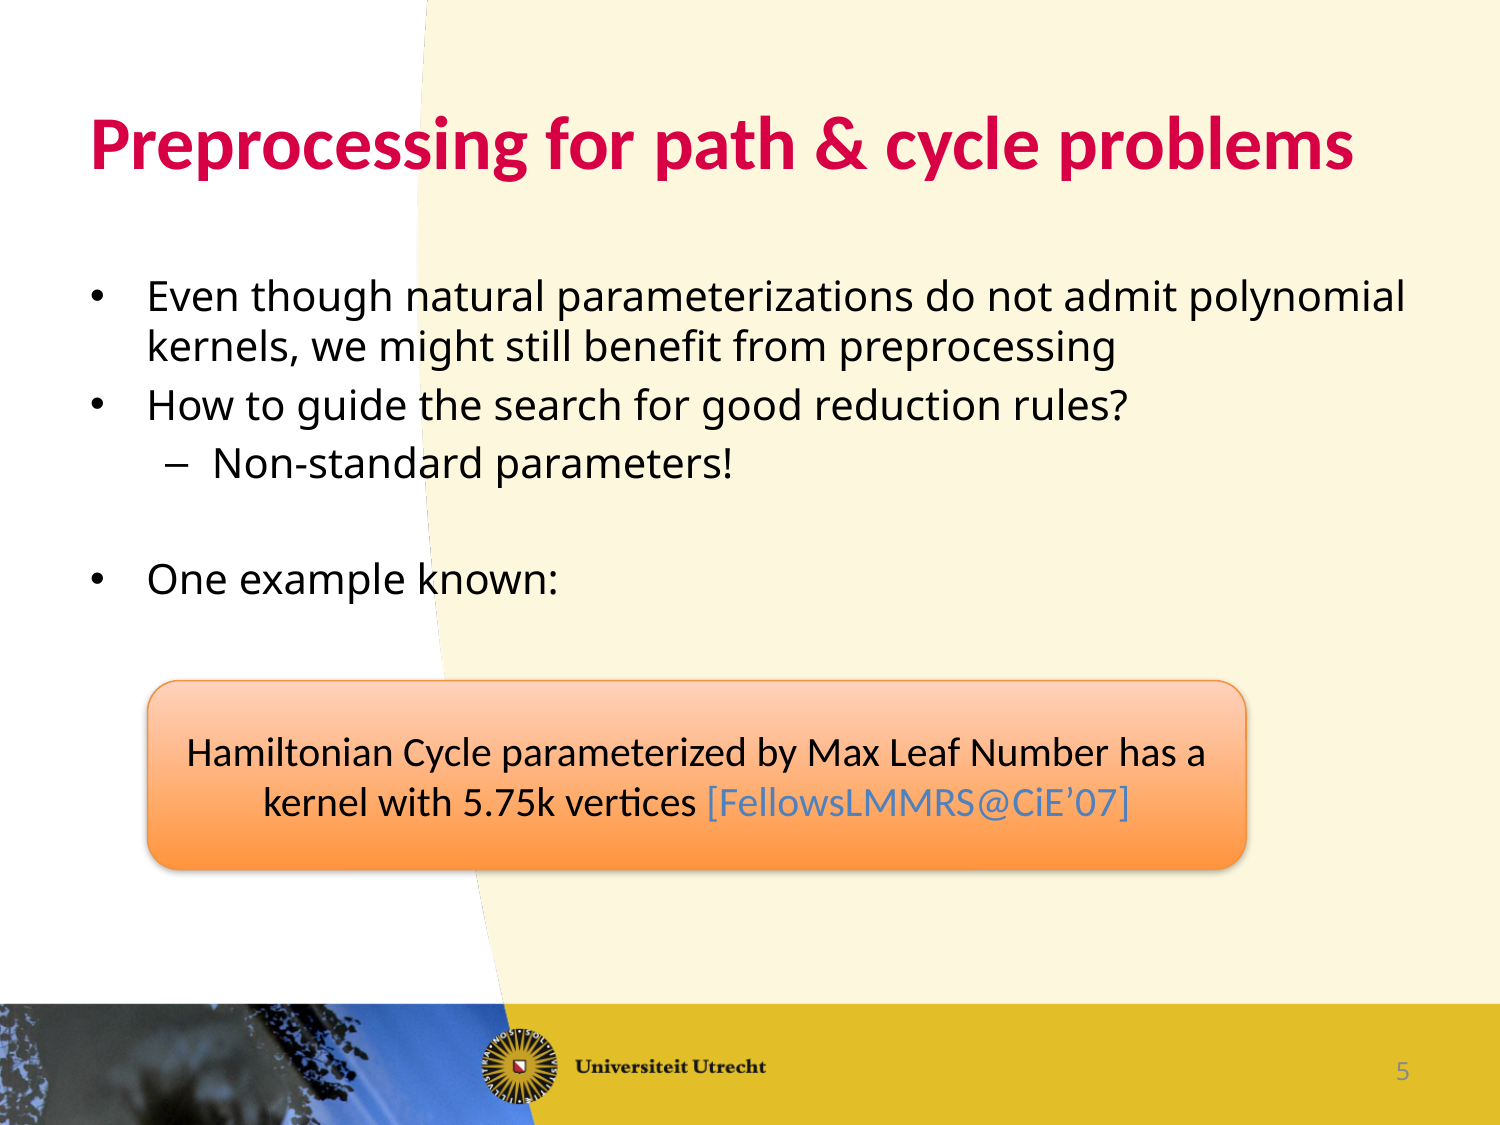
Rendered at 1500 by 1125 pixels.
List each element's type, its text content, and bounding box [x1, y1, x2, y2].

list Even though natural parameterizations do not admit polynomial kernels, we might still benefit from preprocessing How to guide the search for good reduction rules? Non-standard parameters! One example known: [74, 262, 1426, 1006]
title Preprocessing for path & cycle problems [74, 44, 1426, 233]
picture [0, 0, 1500, 1125]
text_box Hamiltonian Cycle parameterized by Max Leaf Number has a kernel with 5.75k vertices [FellowsLMMRS@CiE’07] [146, 679, 1247, 871]
slide_number 5 [1074, 1042, 1425, 1103]
